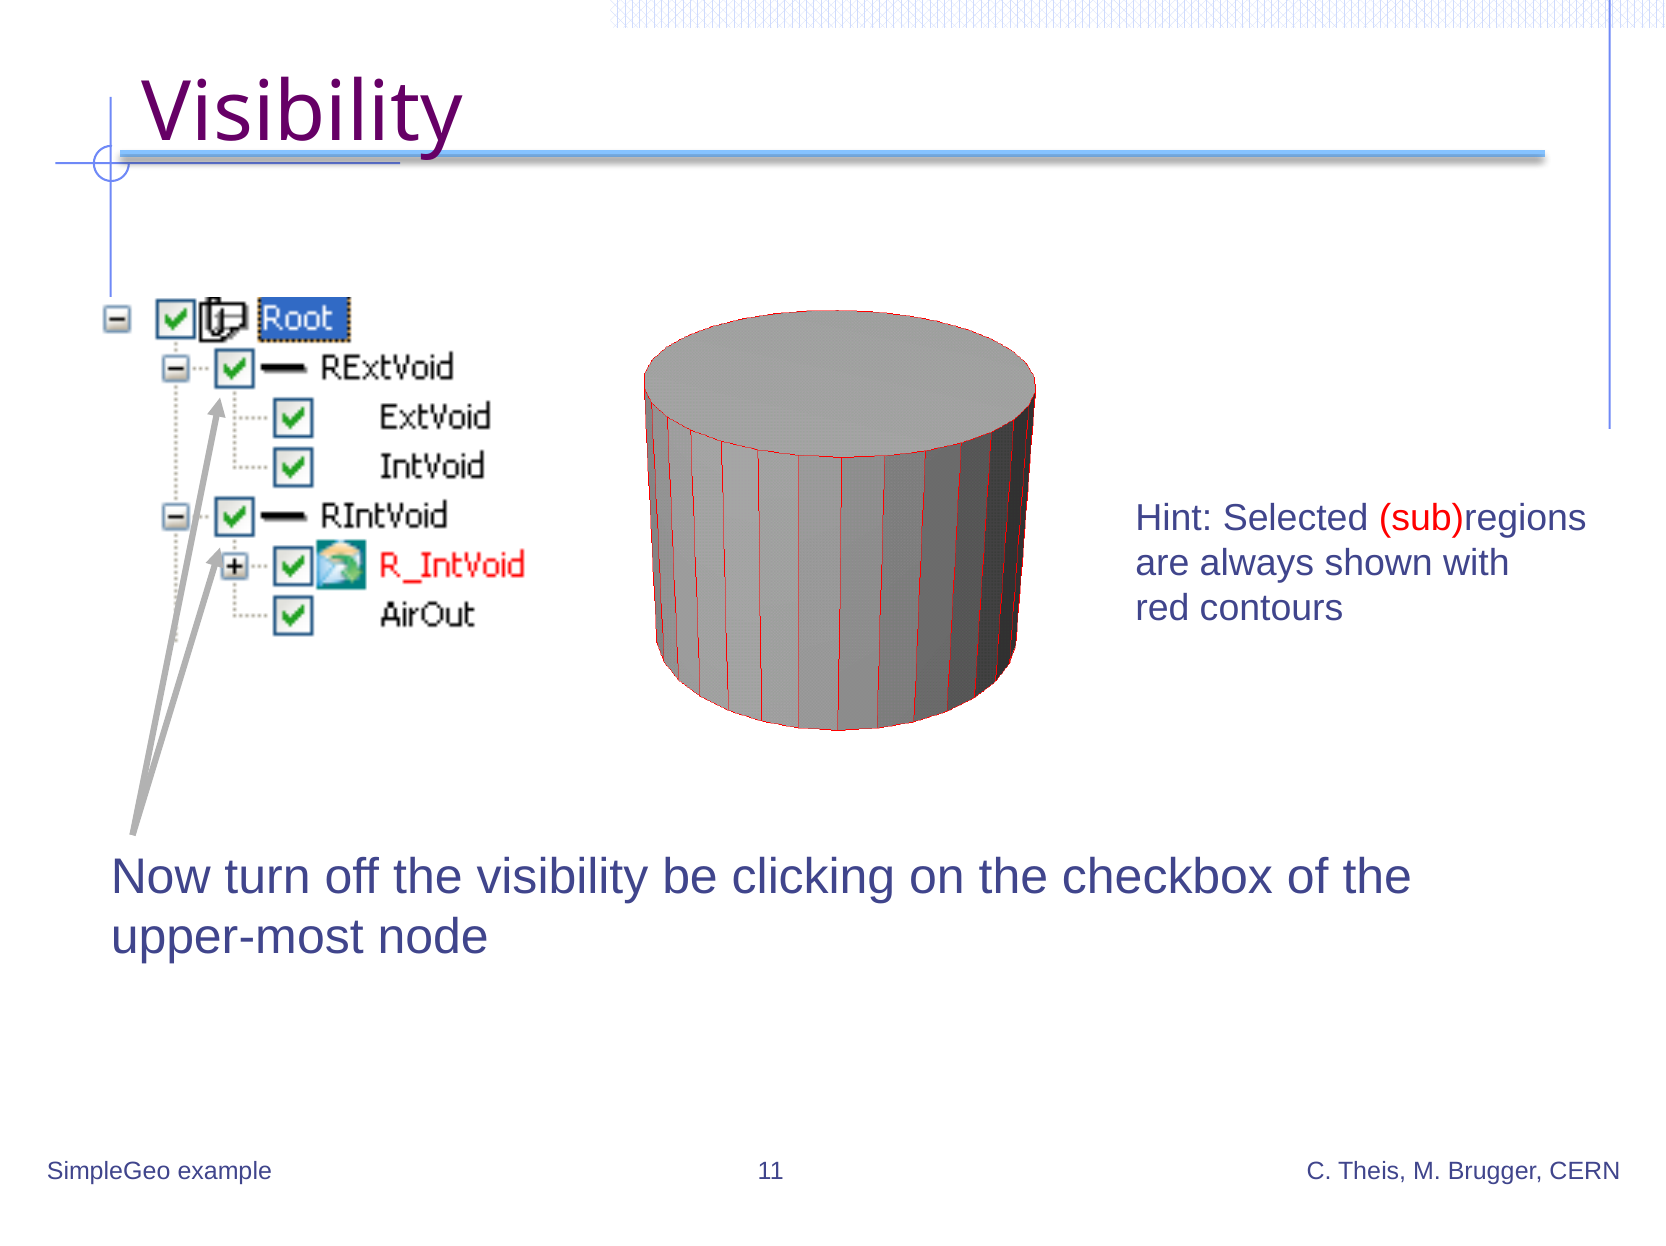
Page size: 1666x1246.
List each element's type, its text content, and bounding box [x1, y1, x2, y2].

text_box Hint: Selected (sub)regions are always shown with red contours [1120, 485, 1602, 635]
footer [30, 1165, 496, 1222]
picture [94, 297, 571, 647]
picture [632, 297, 1044, 748]
text_box Now turn off the visibility be clicking on the checkbox of the upper-most node [96, 835, 1443, 971]
title Visibility [124, 54, 1541, 167]
